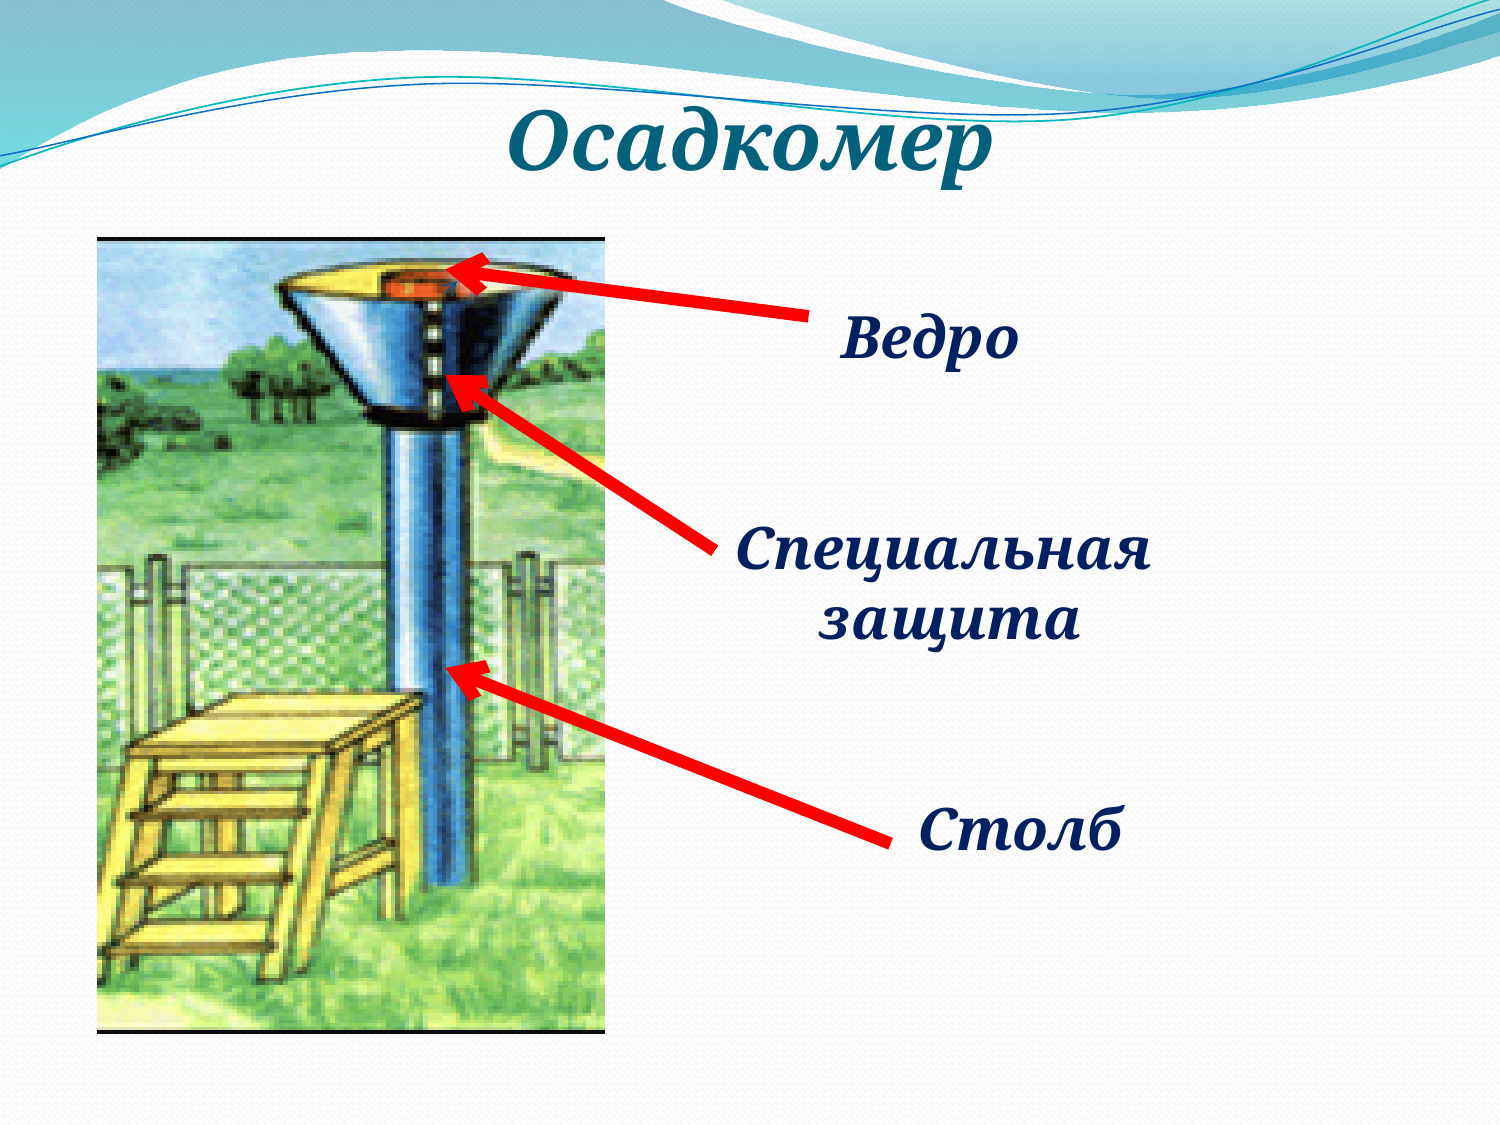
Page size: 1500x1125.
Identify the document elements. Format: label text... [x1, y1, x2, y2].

text_box Ведро [826, 292, 1036, 378]
title Осадкомер [75, 35, 1425, 188]
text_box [445, 667, 891, 844]
text_box Столб [902, 785, 1149, 870]
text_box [445, 269, 809, 317]
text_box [445, 280, 458, 294]
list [93, 234, 610, 1038]
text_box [445, 374, 716, 552]
text_box Специальная защита [719, 503, 1183, 659]
